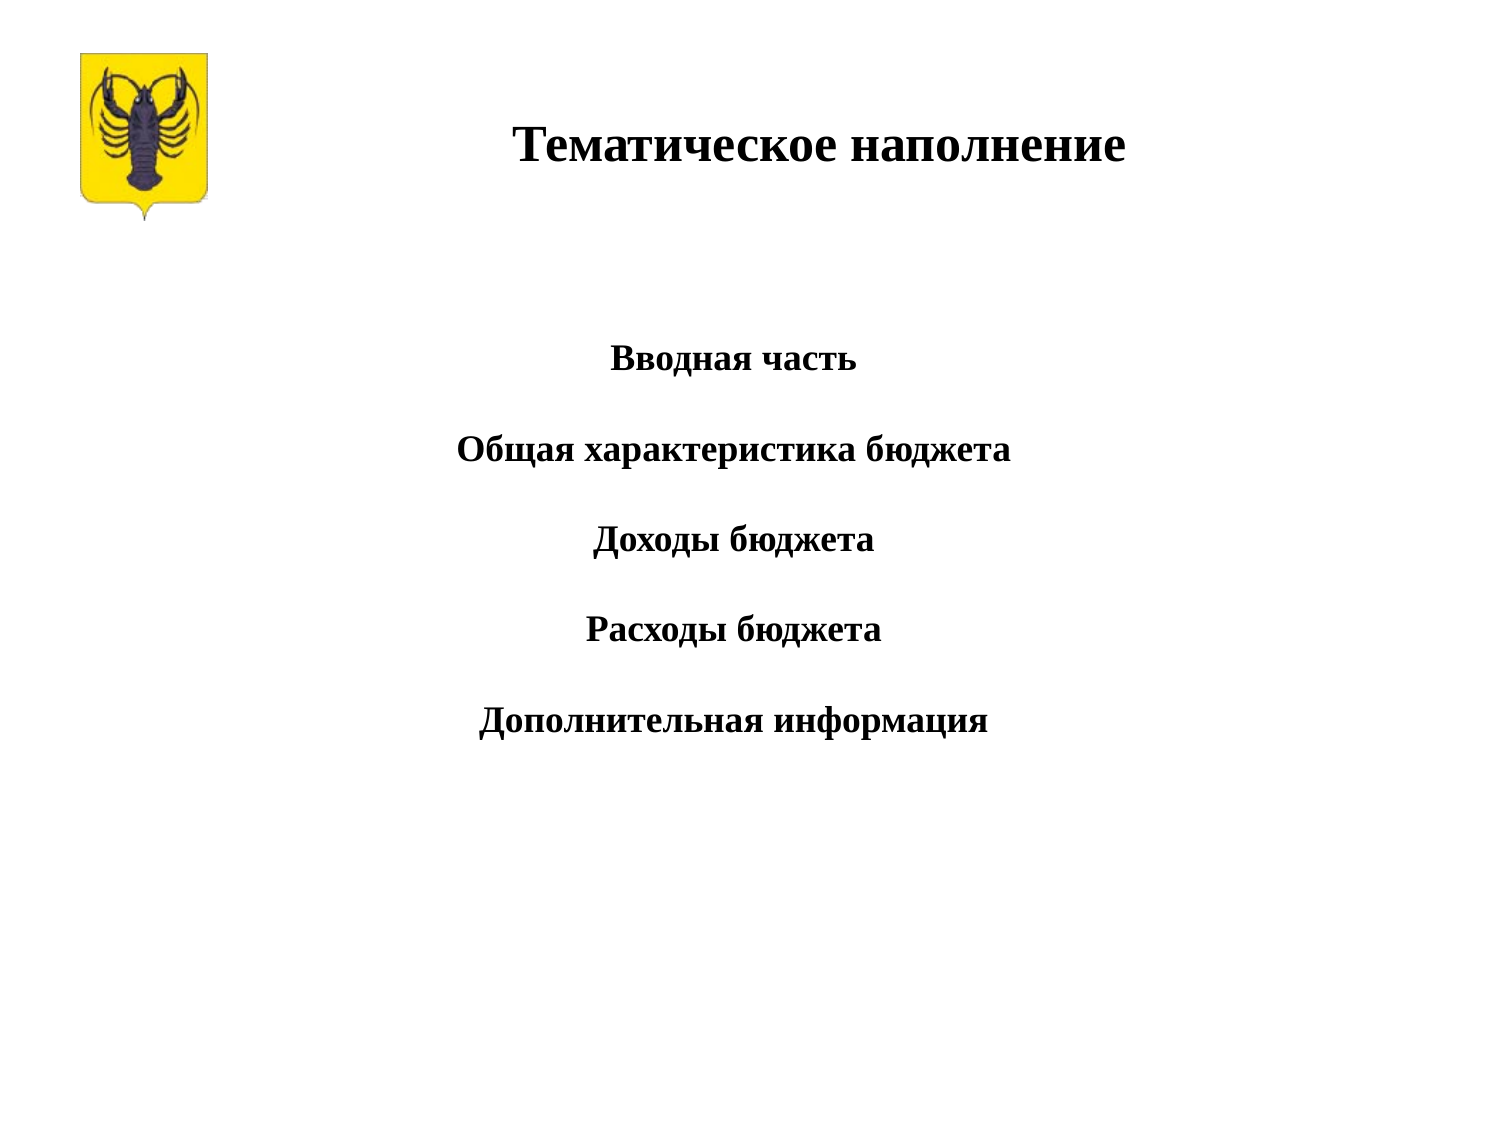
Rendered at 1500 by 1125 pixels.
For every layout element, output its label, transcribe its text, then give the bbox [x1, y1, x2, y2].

text_box Тематическое наполнение [214, 44, 1425, 233]
picture [79, 53, 209, 222]
text_box Вводная часть Общая характеристика бюджета Доходы бюджета Расходы бюджета Дополнительная информация [80, 326, 1388, 747]
